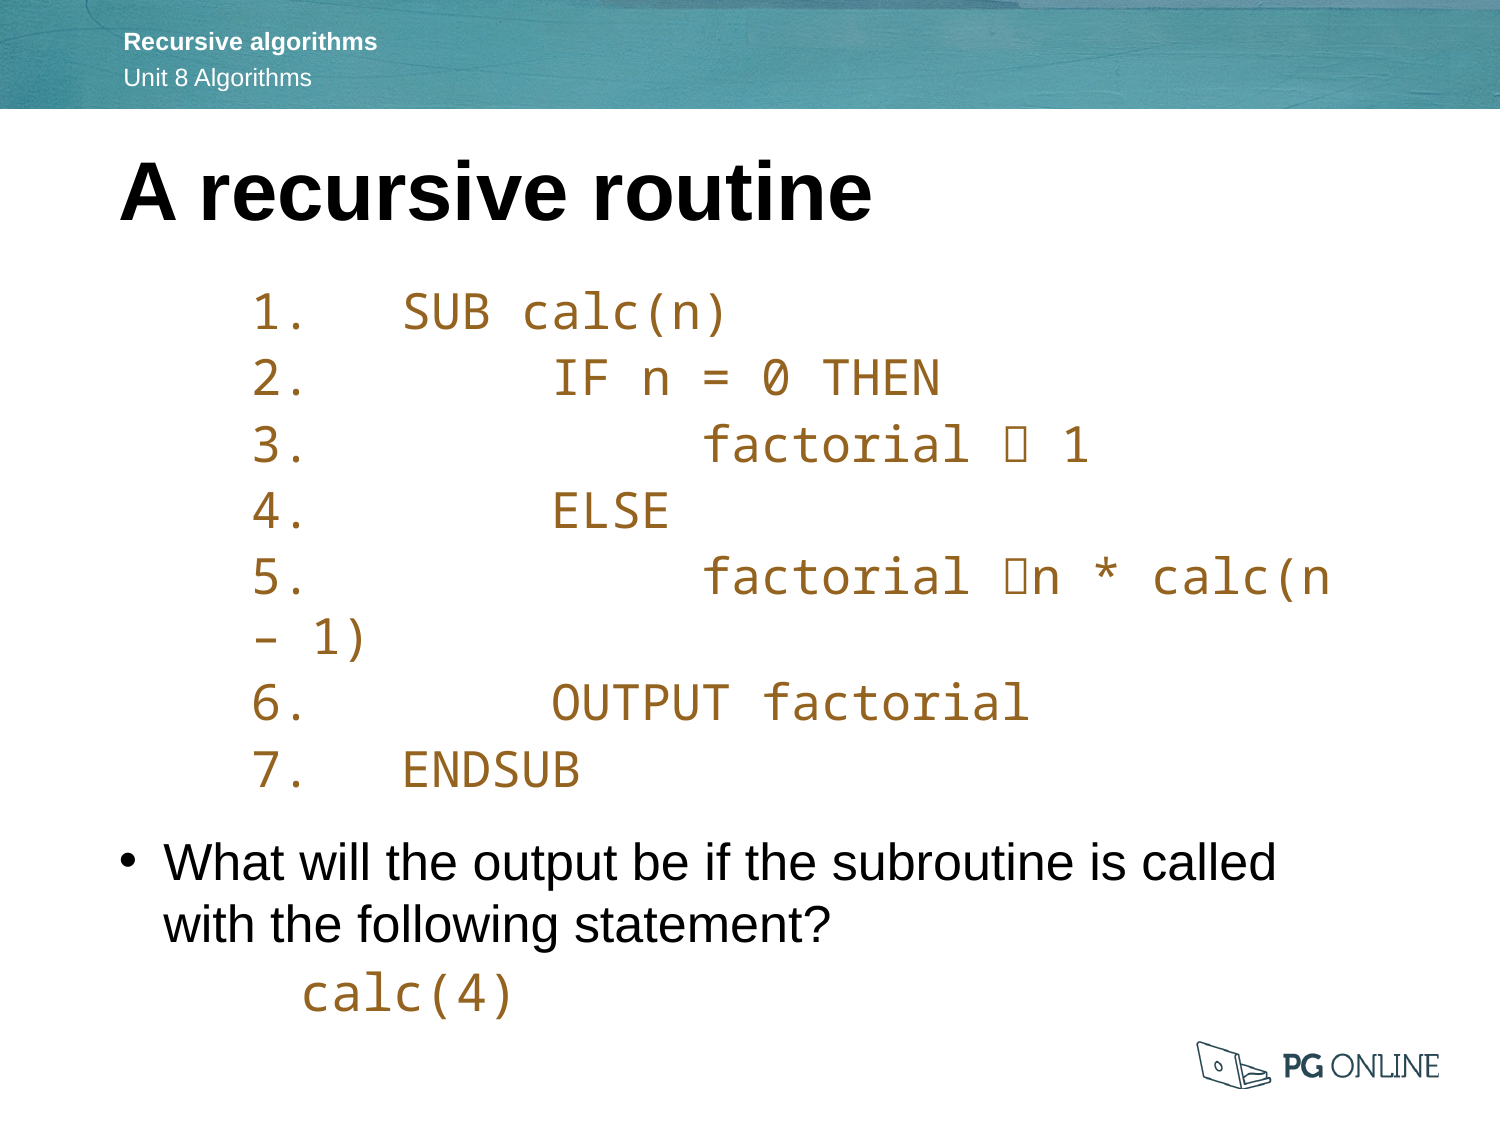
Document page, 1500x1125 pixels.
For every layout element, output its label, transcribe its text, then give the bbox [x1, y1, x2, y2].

picture [0, 0, 1500, 109]
list 1. SUB calc(n) 2. IF n = 0 THEN 3. factorial  1 4. ELSE 5. factorial n * calc(n – 1) 6. OUTPUT factorial 7. ENDSUB What will the output be if the subroutine is called with the following statement? calc(4) [118, 279, 1398, 847]
list A recursive routine [118, 148, 1401, 259]
